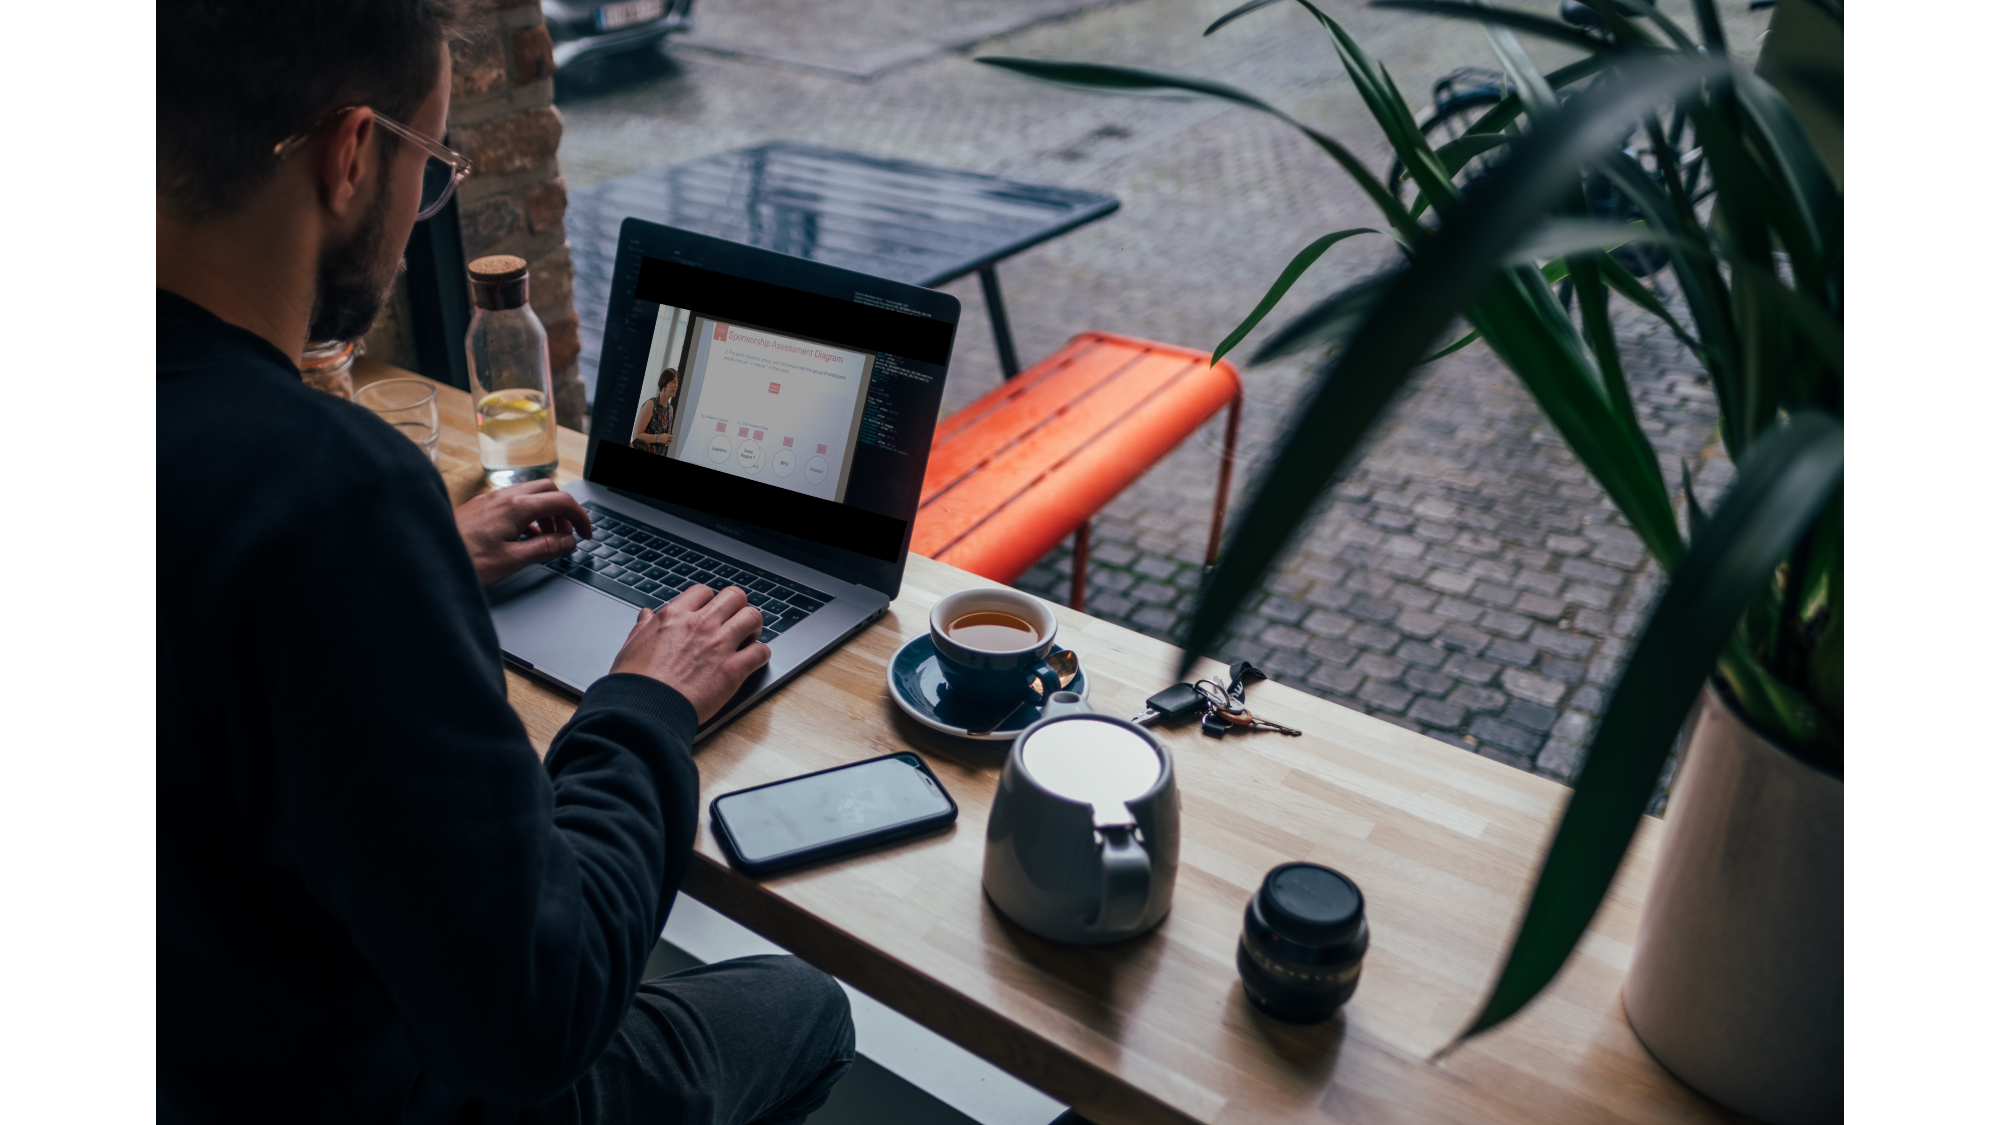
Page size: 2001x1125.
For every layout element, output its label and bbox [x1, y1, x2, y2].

picture [156, 0, 1844, 1125]
